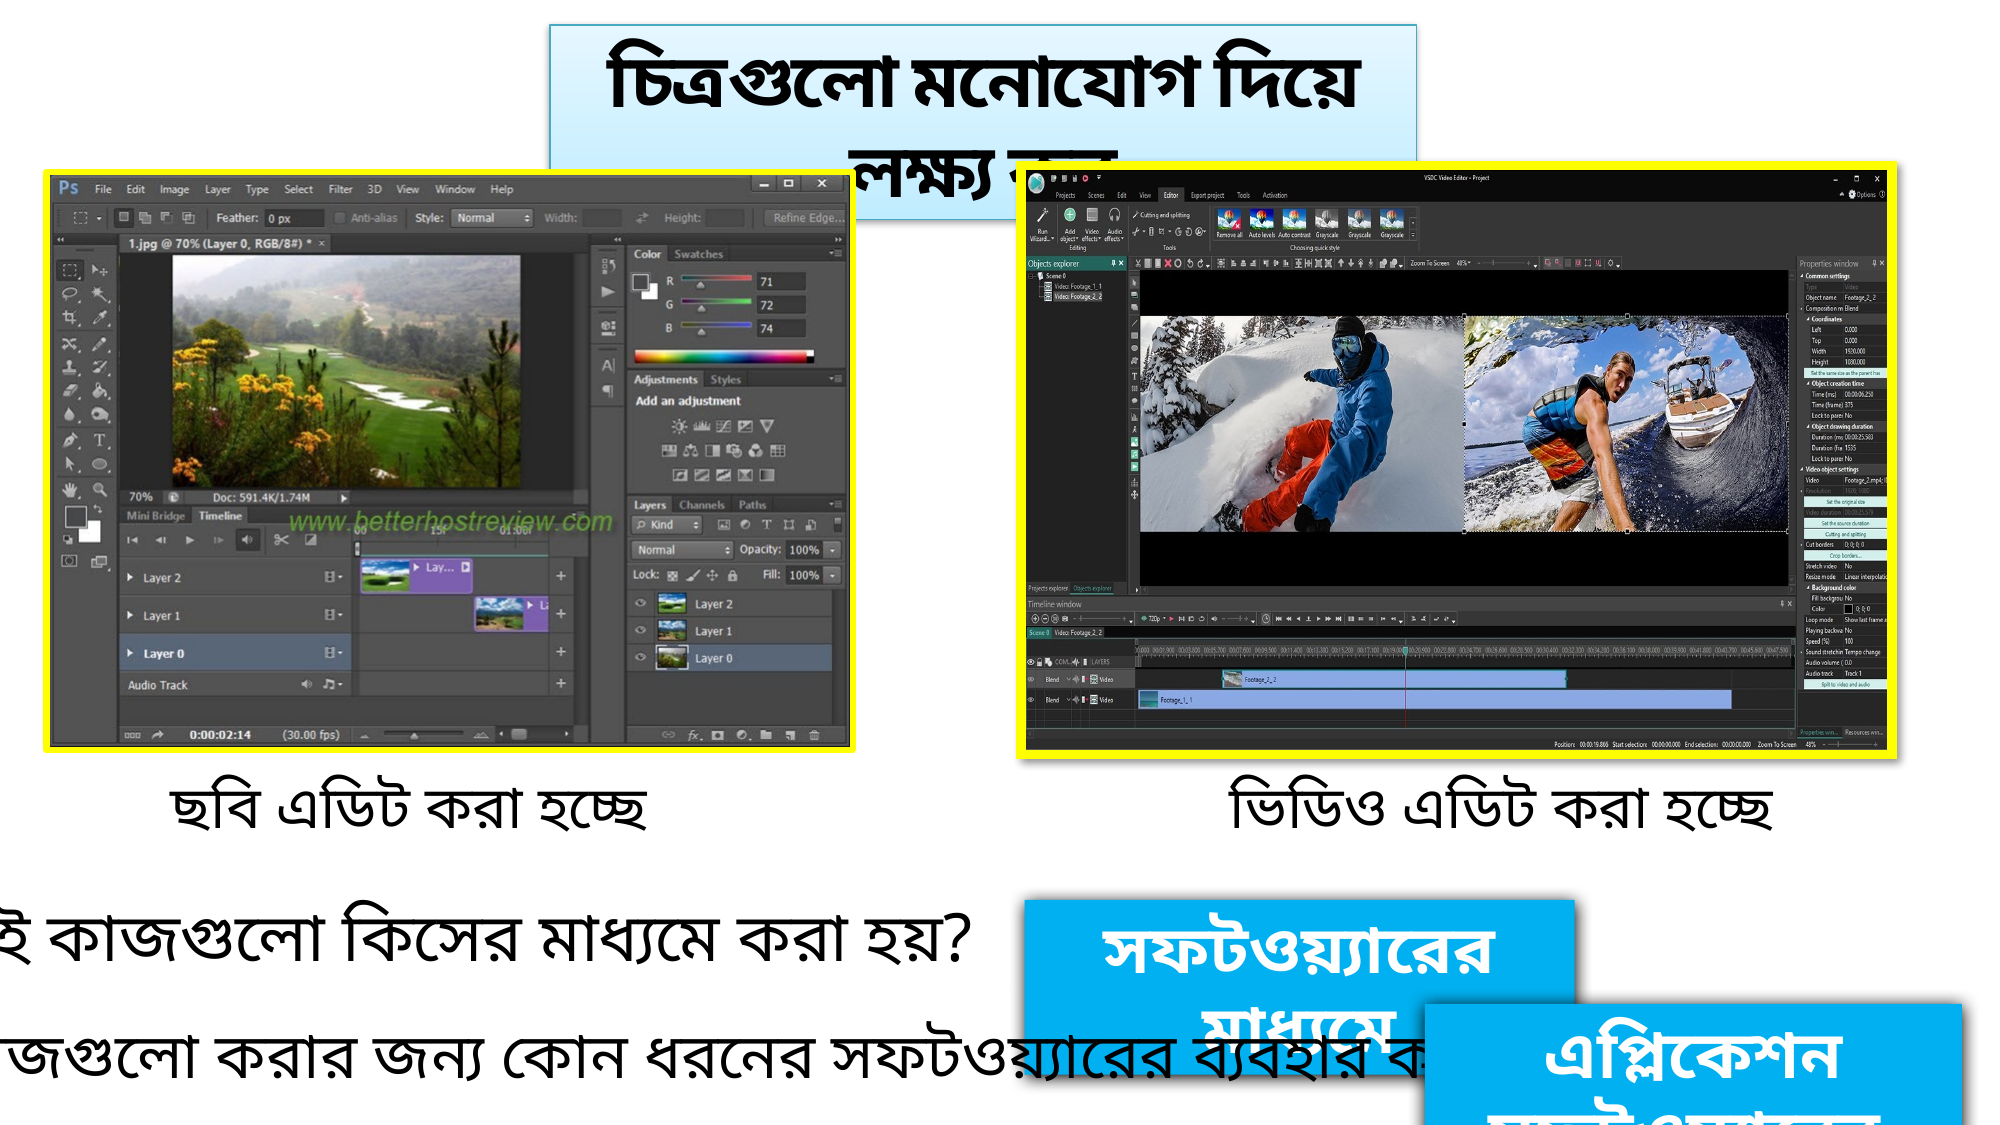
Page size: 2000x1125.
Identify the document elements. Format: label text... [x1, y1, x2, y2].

text_box এই কাজগুলো কিসের মাধ্যমে করা হয়? [0, 887, 987, 983]
text_box এপ্লিকেশন সফটওয়্যারের [1424, 1003, 1963, 1125]
text_box চিত্রগুলো মনোযোগ দিয়ে লক্ষ্য কর [549, 24, 1417, 220]
picture [1025, 169, 1888, 751]
text_box এই কাজগুলো করার জন্য কোন ধরনের সফটওয়্যারের ব্যবহার করা হয়? [0, 1009, 1411, 1099]
text_box ছবি এডিট করা হচ্ছে [156, 762, 662, 848]
text_box ভিডিও এডিট করা হচ্ছে [1199, 762, 1788, 848]
text_box সফটওয়্যারের মাধ্যমে [1024, 899, 1575, 1009]
picture [49, 174, 850, 748]
